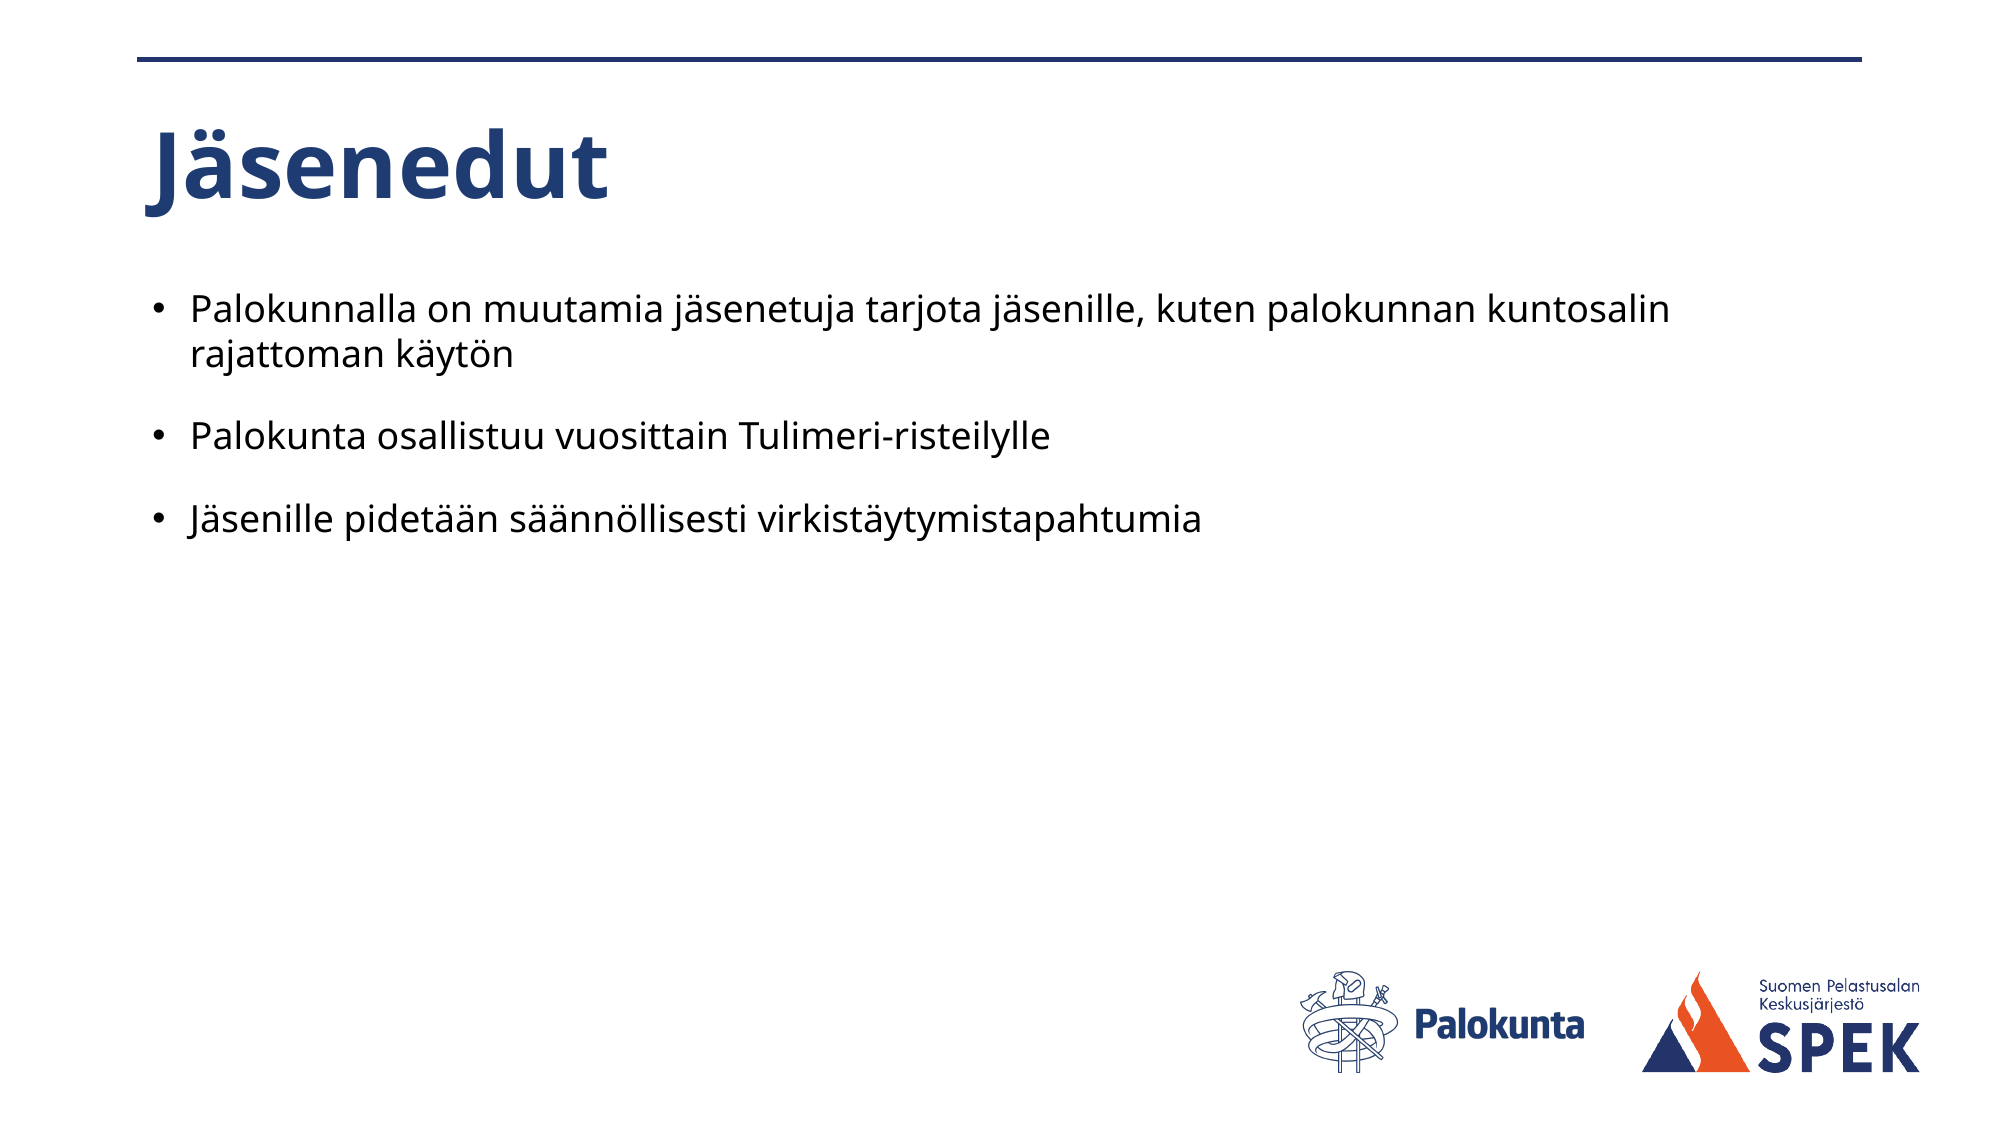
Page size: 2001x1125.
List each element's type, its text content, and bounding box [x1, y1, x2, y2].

picture [1300, 992, 1584, 1073]
picture [1641, 971, 1920, 1073]
list Palokunnalla on muutamia jäsenetuja tarjota jäsenille, kuten palokunnan kuntosalin rajattoman käytön Palokunta osallistuu vuosittain Tulimeri-risteilylle Jäsenille pidetään säännöllisesti virkistäytymistapahtumia [137, 277, 1863, 992]
title Jäsenedut [137, 59, 1863, 277]
